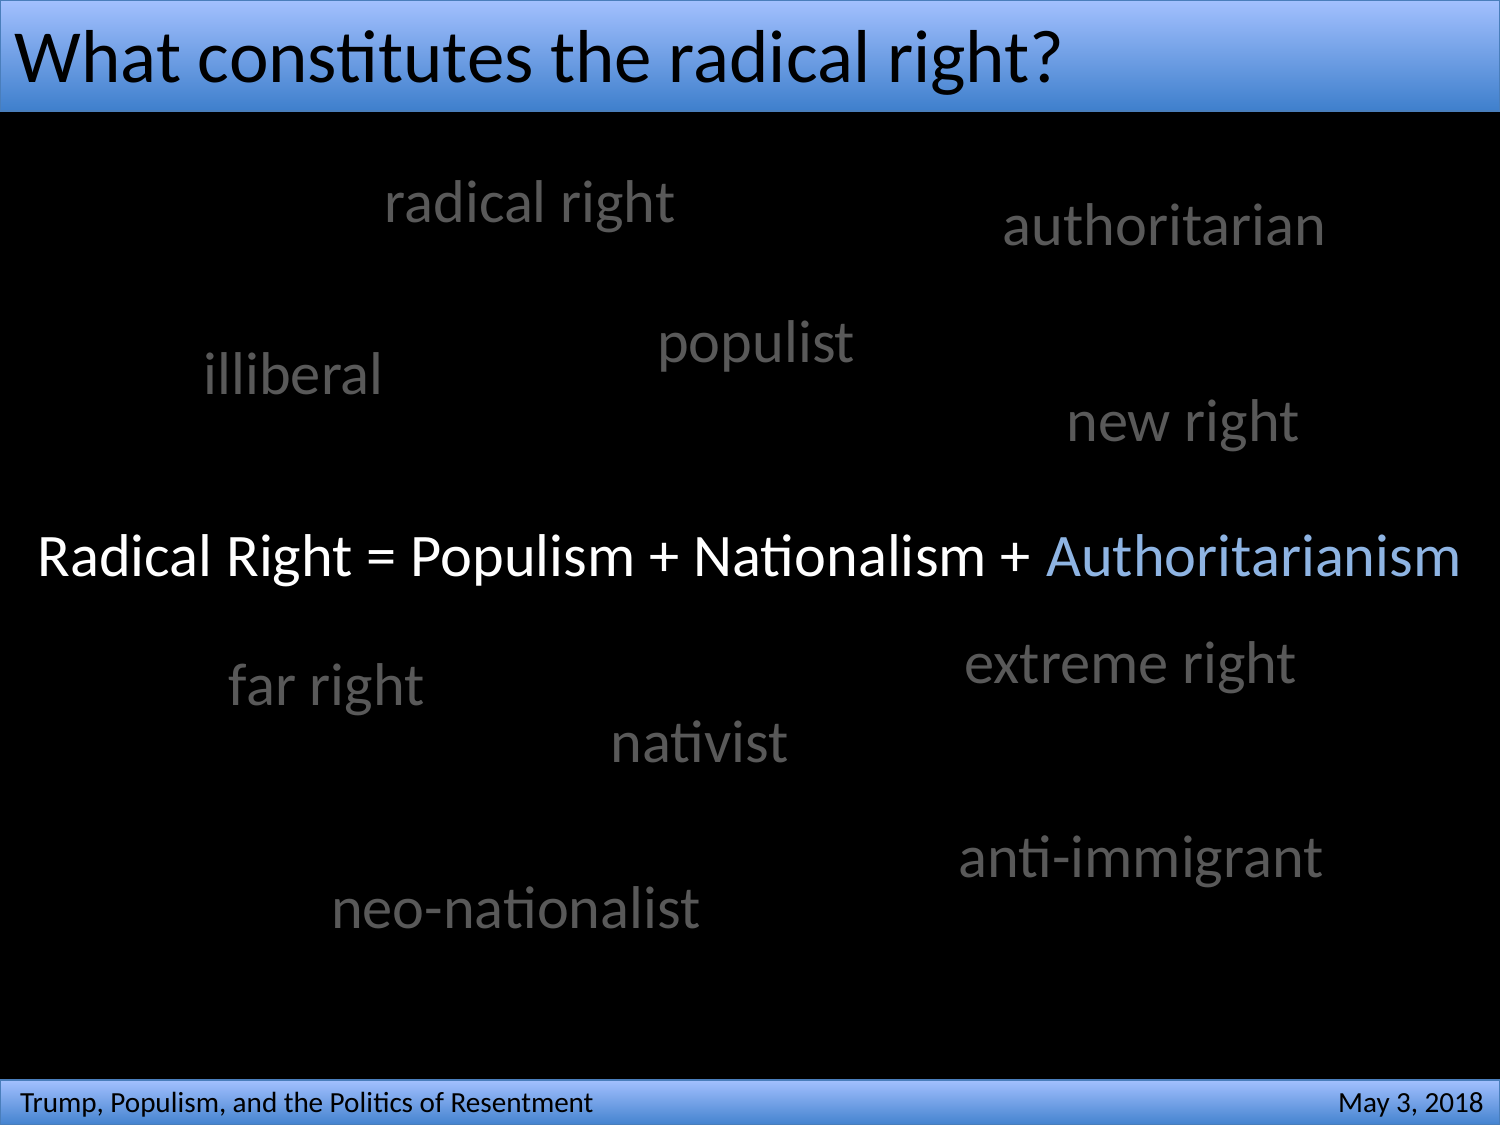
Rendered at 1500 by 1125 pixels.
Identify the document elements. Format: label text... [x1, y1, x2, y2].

text_box populist [462, 294, 1050, 399]
text_box extreme right [837, 615, 1425, 719]
text_box radical right [236, 154, 824, 259]
text_box illiberal [0, 326, 588, 431]
title What constitutes the radical right? [0, 0, 1500, 113]
text_box far right [33, 637, 621, 741]
text_box neo-nationalist [222, 861, 810, 965]
text_box authoritarian [871, 177, 1459, 281]
text_box Radical Right = Populism + Nationalism + Authoritarianism [0, 508, 1500, 596]
text_box new right [889, 373, 1477, 478]
text_box anti-immigrant [847, 809, 1435, 913]
text_box nativist [406, 694, 994, 798]
